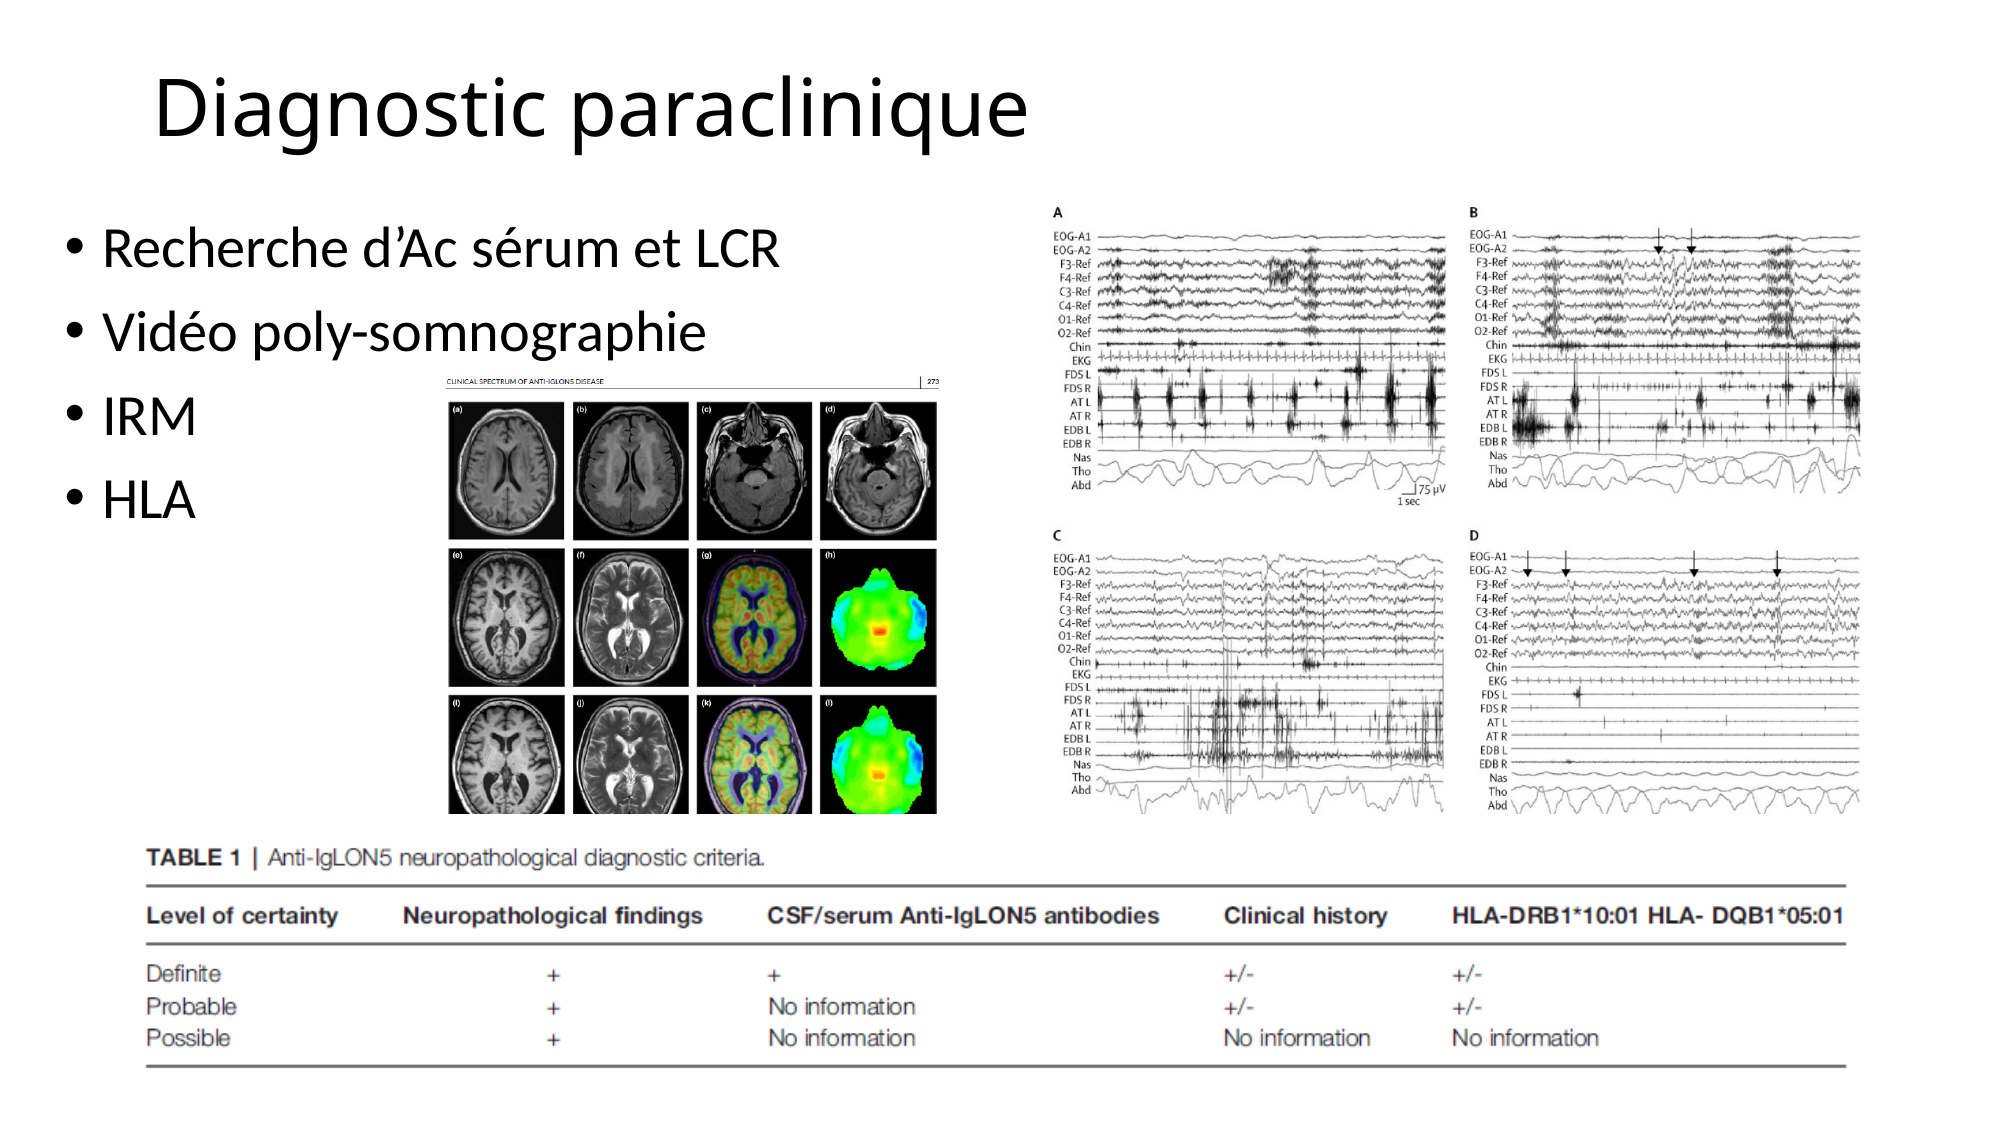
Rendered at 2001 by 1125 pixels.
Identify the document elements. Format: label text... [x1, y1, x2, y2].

picture [137, 199, 1873, 1087]
title Diagnostic paraclinique [137, 59, 1863, 161]
list Recherche d’Ac sérum et LCR Vidéo poly-somnographie IRM HLA [49, 209, 968, 677]
